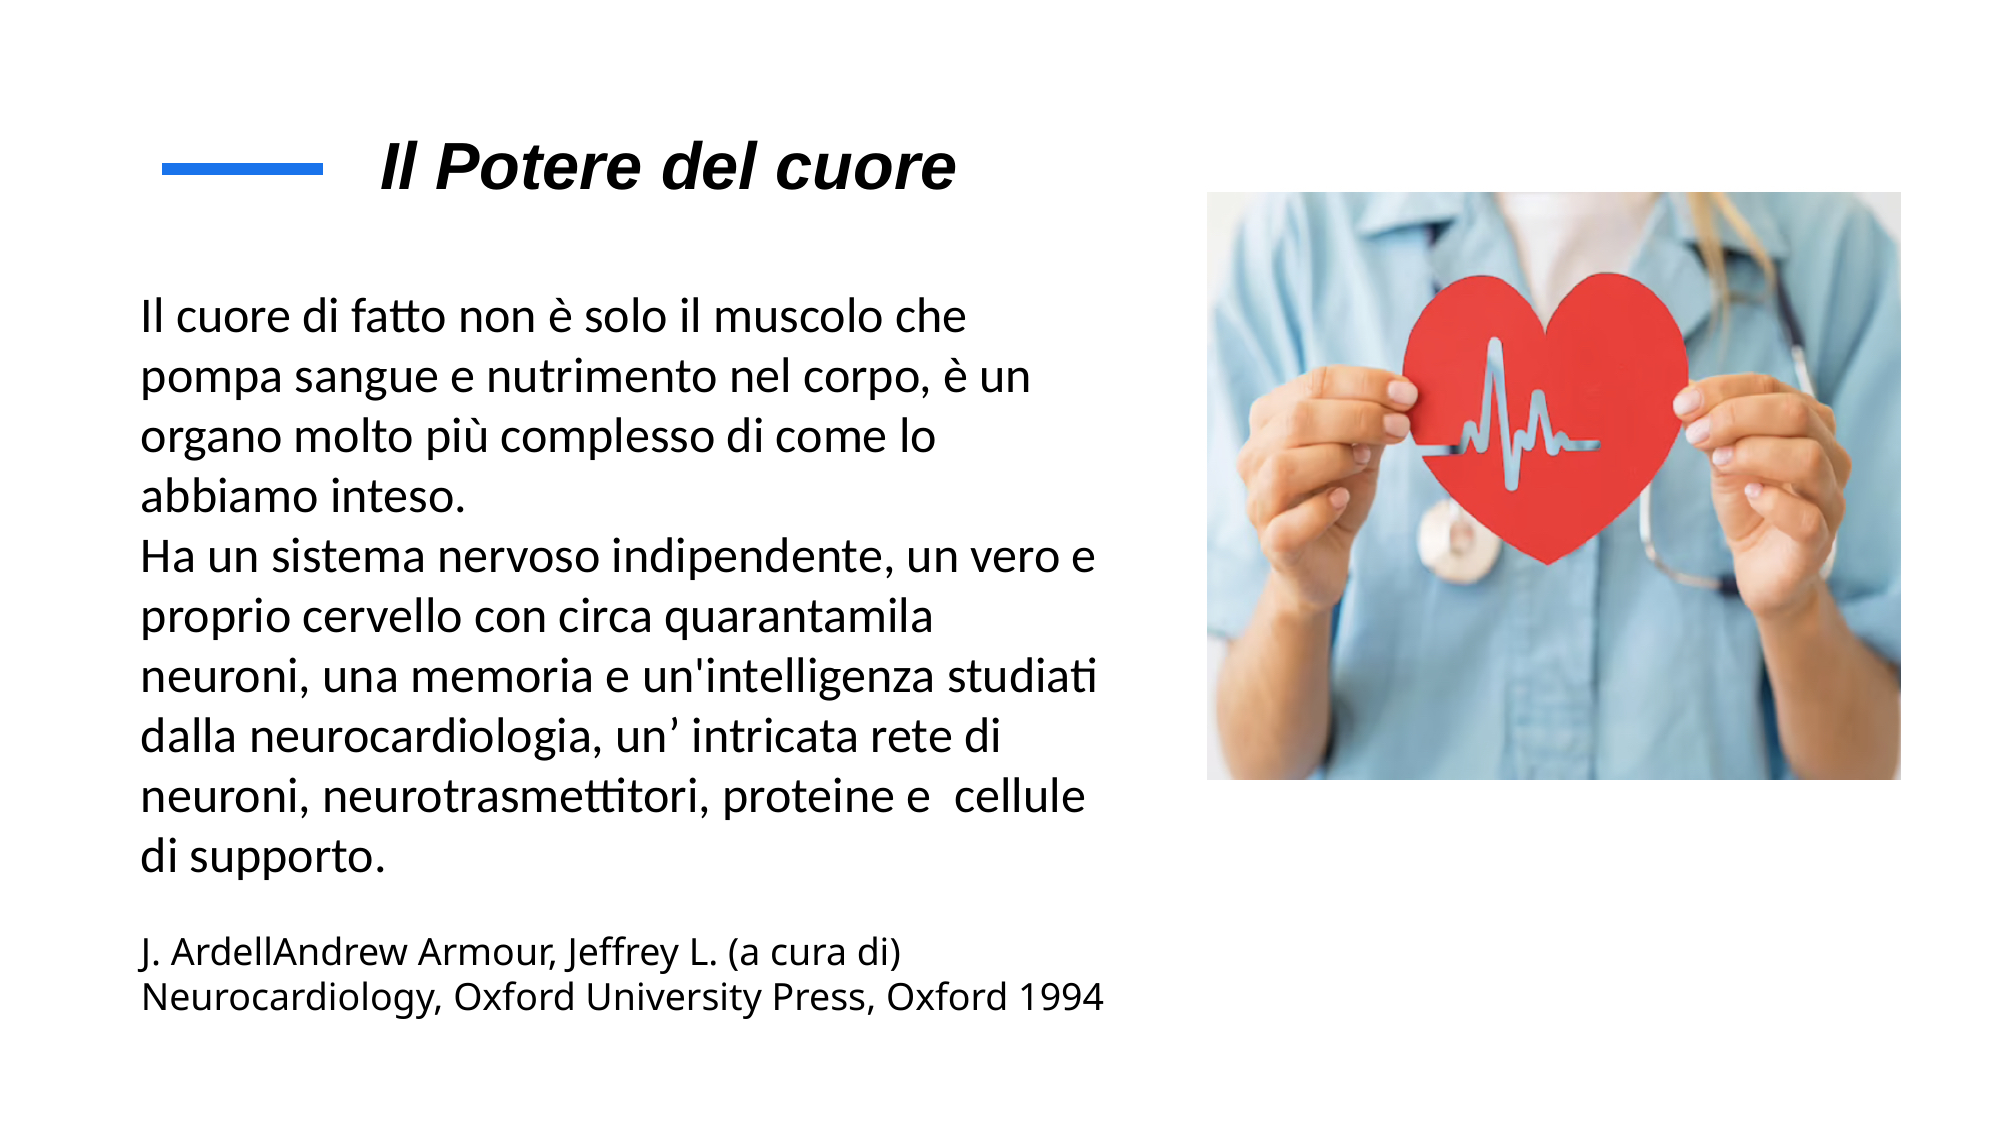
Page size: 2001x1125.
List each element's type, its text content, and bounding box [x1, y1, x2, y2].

picture [1203, 185, 1901, 780]
text_box Il cuore di fatto non è solo il muscolo che pompa sangue e nutrimento nel corpo, è un organo molto più complesso di come lo abbiamo inteso. Ha un sistema nervoso indipendente, un vero e proprio cervello con circa quarantamila neuroni, una memoria e un'intelligenza studiati dalla neurocardiologia, un’ intricata rete di neuroni, neurotrasmettitori, proteine e cellule di supporto. J. ArdellAndrew Armour, Jeffrey L. (a cura di) Neurocardiology, Oxford University Press, Oxford 1994 [126, 275, 1127, 1070]
text_box Il Potere del cuore [365, 115, 1494, 210]
